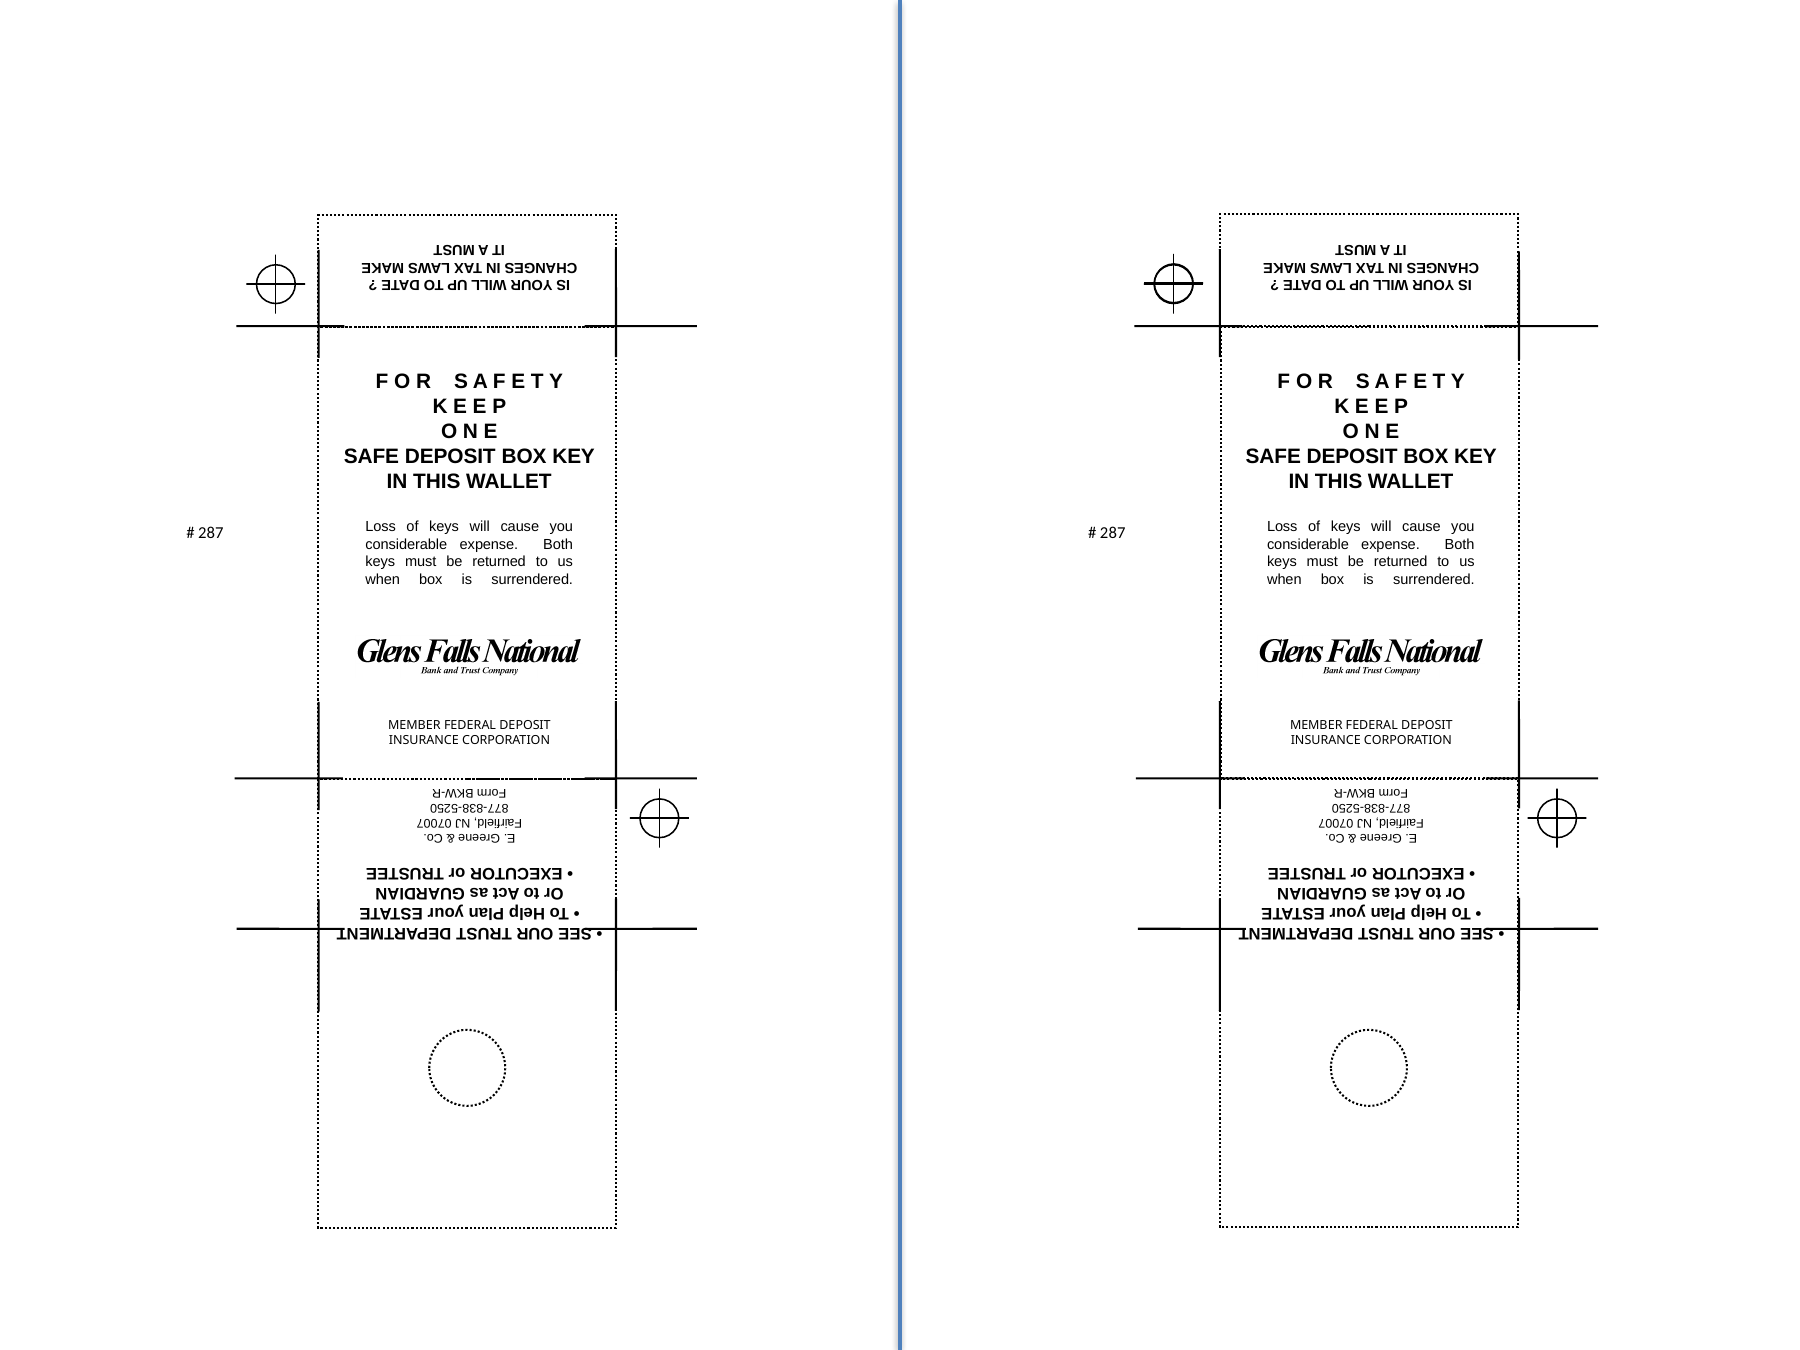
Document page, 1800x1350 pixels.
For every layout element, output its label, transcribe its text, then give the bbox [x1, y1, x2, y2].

text_box # 287 [171, 514, 229, 550]
picture [355, 635, 583, 679]
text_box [234, 213, 1599, 1229]
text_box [1072, 235, 1523, 953]
